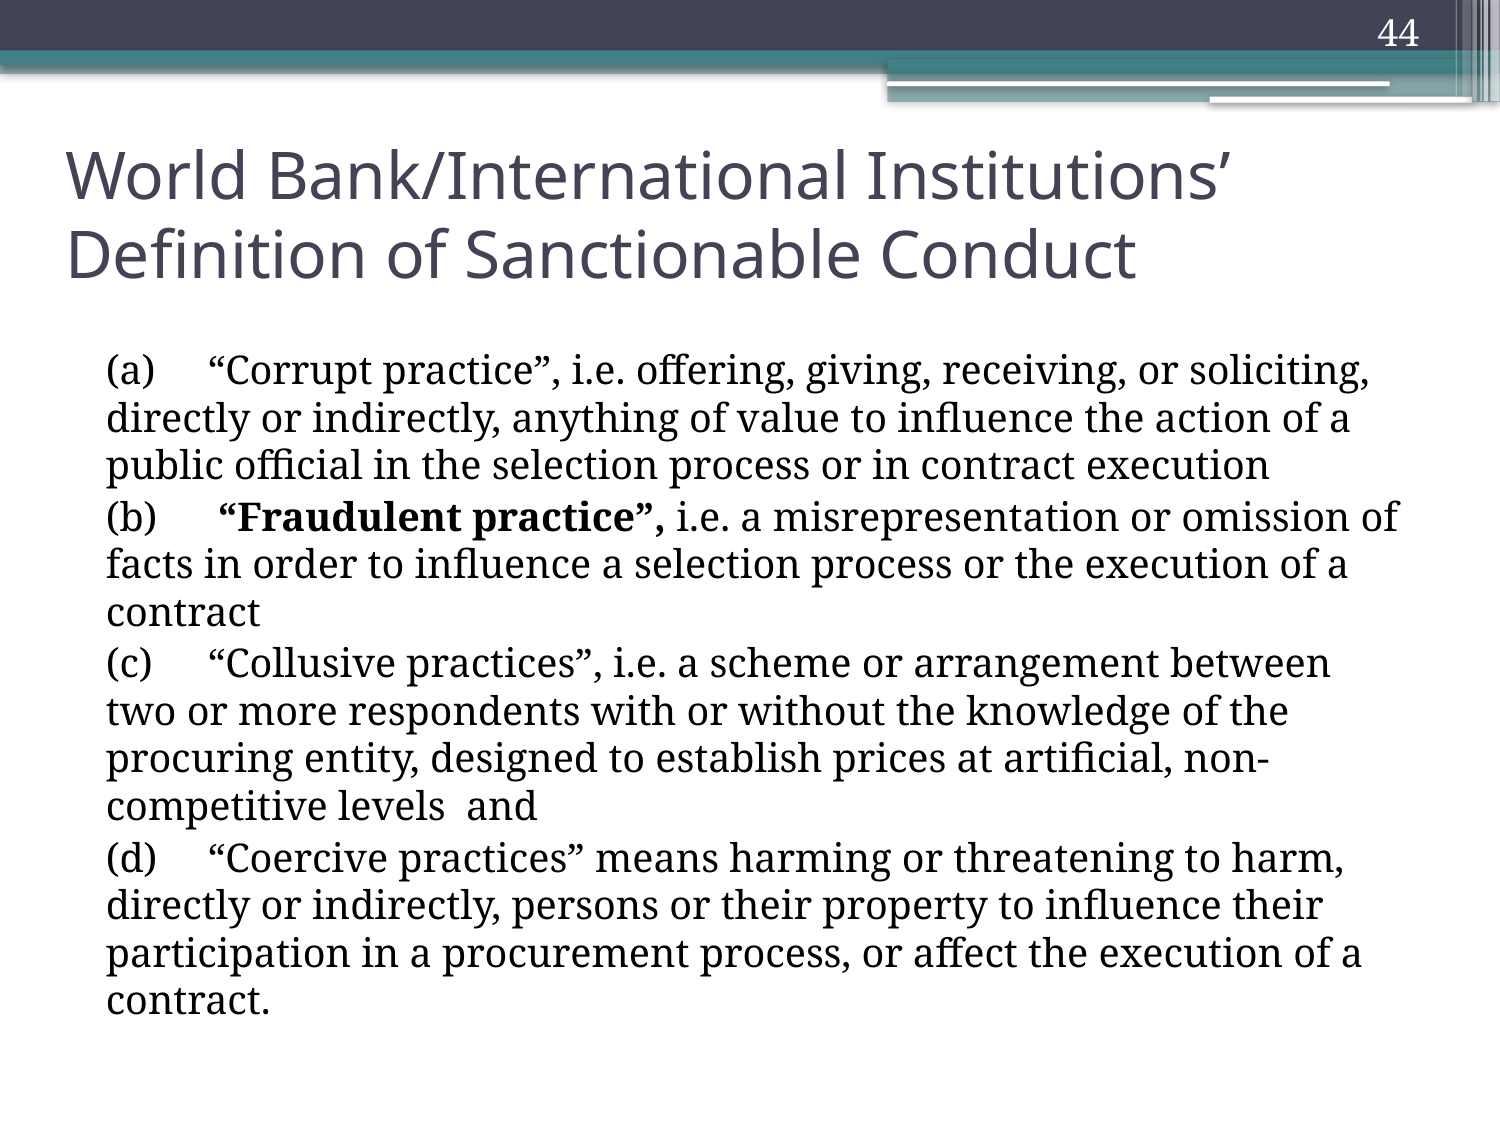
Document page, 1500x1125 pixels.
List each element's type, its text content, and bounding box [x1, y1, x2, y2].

slide_number [1340, 0, 1466, 61]
list (a) “Corrupt practice”, i.e. offering, giving, receiving, or soliciting, directly or indirectly, anything of value to influence the action of a public official in the selection process or in contract execution (b) “Fraudulent practice”, i.e. a misrepresentation or omission of facts in order to influence a selection process or the execution of a contract (c) “Collusive practices”, i.e. a scheme or arrangement between two or more respondents with or without the knowledge of the procuring entity, designed to establish prices at artificial, non-competitive levels and (d) “Coercive practices” means harming or threatening to harm, directly or indirectly, persons or their property to influence their participation in a procurement process, or affect the execution of a contract. [75, 337, 1425, 1047]
title World Bank/International Institutions’ Definition of Sanctionable Conduct [50, 125, 1400, 300]
